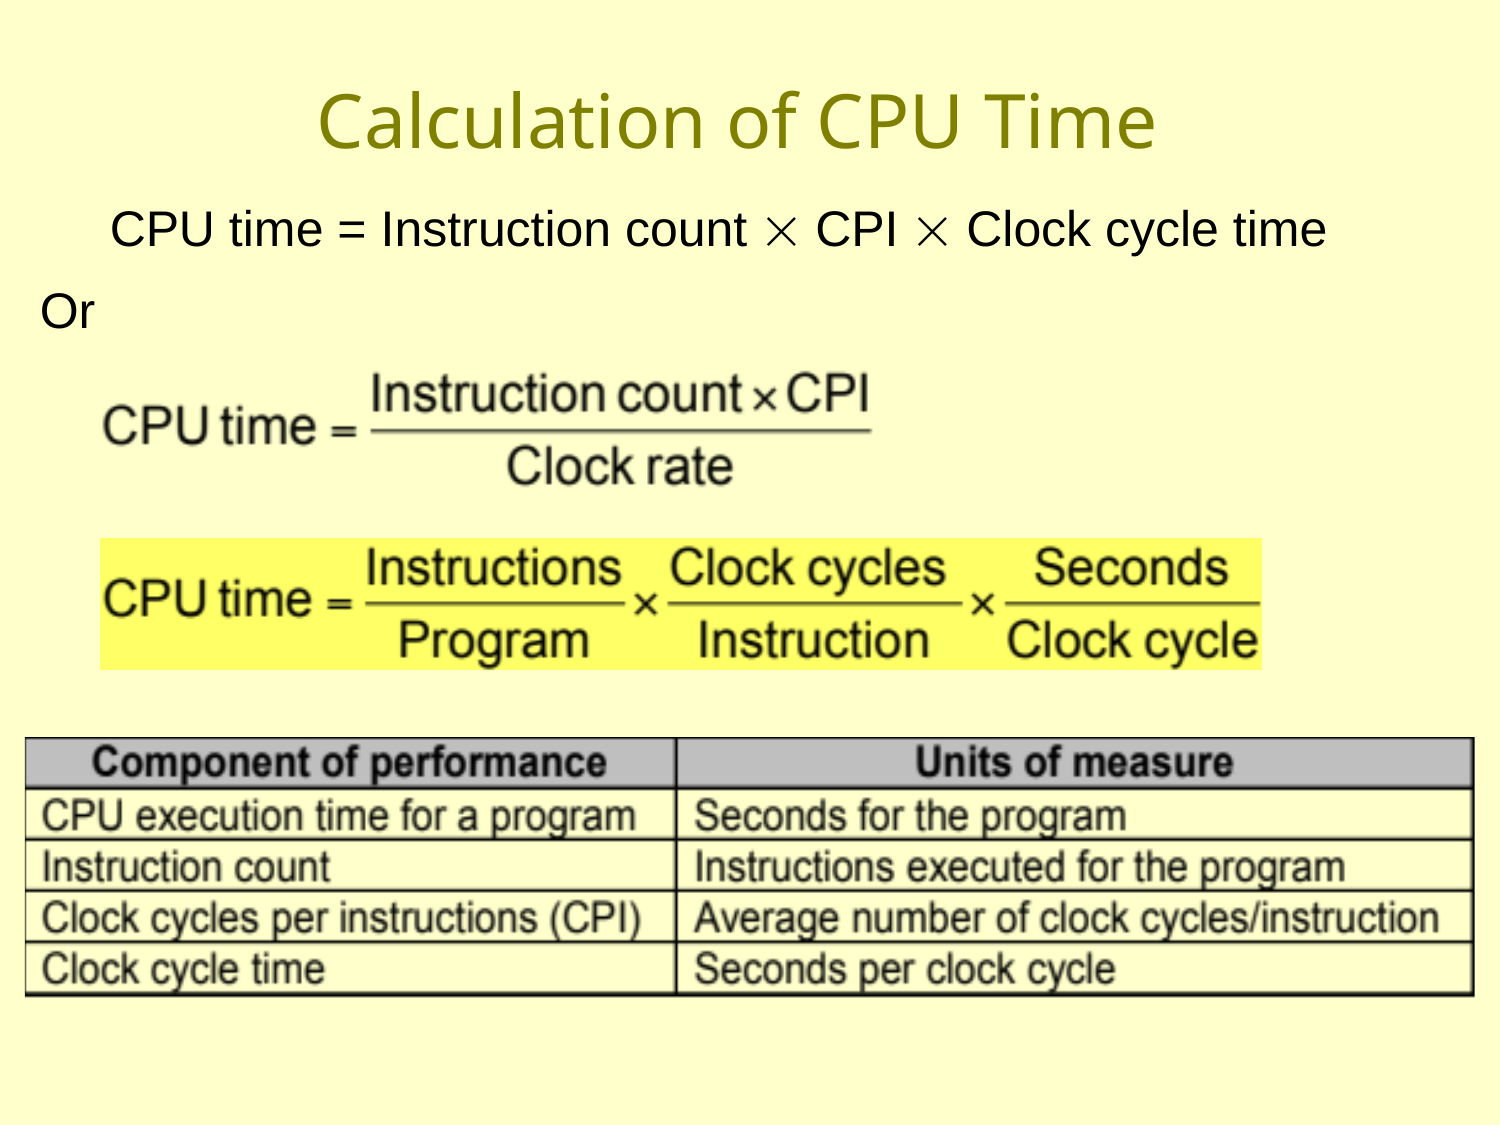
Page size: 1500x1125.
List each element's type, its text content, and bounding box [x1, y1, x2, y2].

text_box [24, 737, 1476, 1033]
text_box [99, 362, 876, 491]
title Calculation of CPU Time [87, 24, 1388, 213]
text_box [99, 537, 1263, 671]
text_box CPU time = Instruction count  CPI  Clock cycle time Or [24, 202, 1413, 345]
